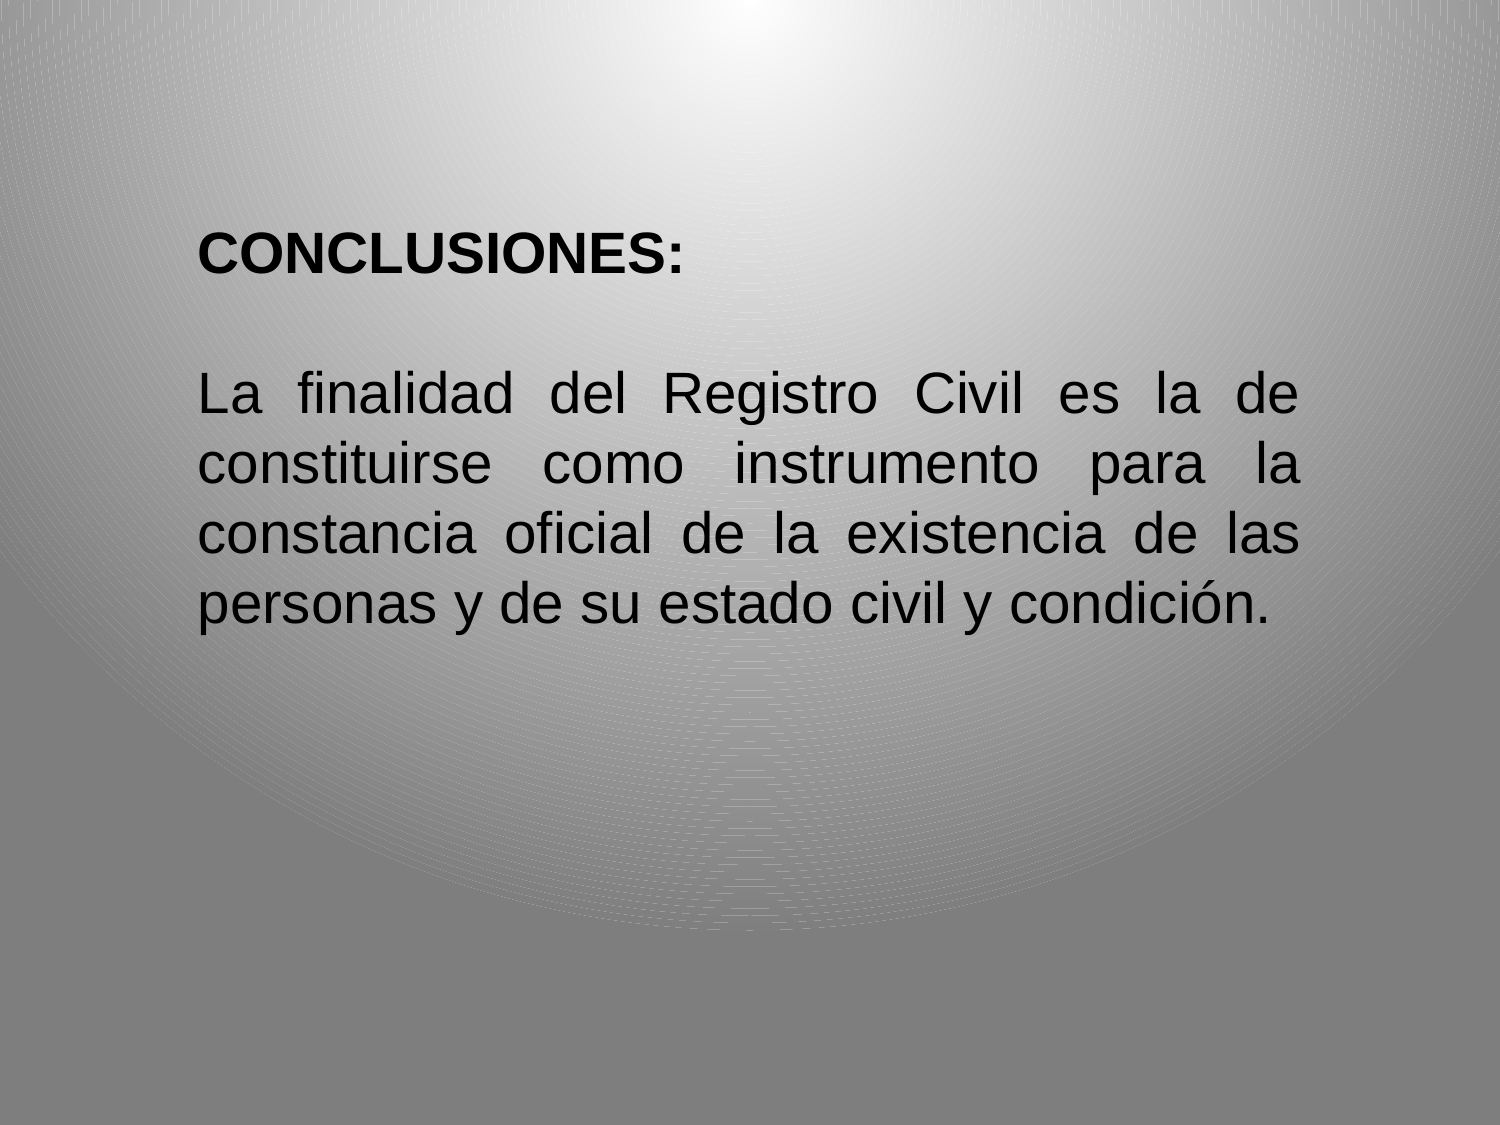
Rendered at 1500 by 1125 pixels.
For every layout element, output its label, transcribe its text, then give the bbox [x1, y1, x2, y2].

text_box CONCLUSIONES: La finalidad del Registro Civil es la de constituirse como instrumento para la constancia oficial de la existencia de las personas y de su estado civil y condición. [182, 208, 1317, 783]
